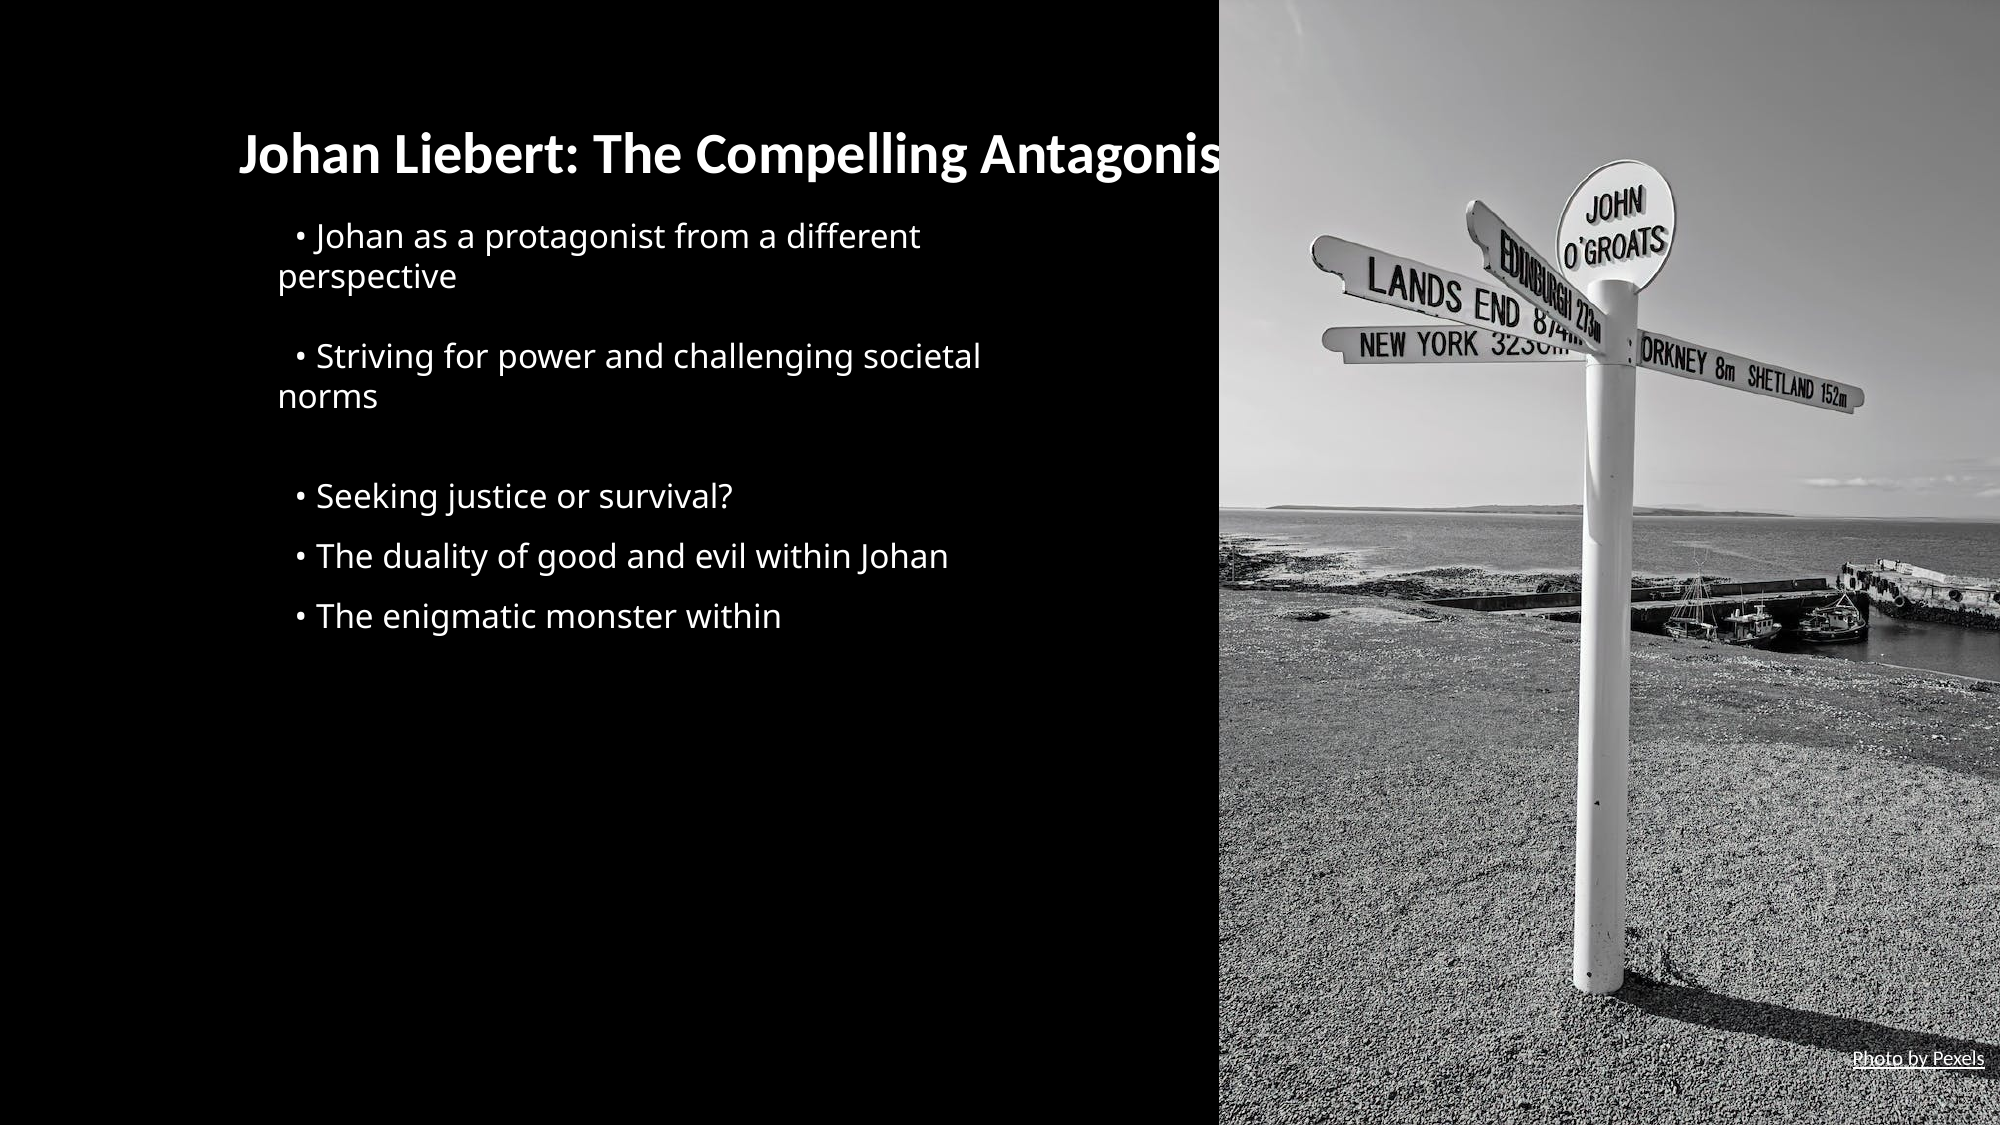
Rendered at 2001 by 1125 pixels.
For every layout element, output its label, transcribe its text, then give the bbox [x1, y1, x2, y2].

text_box • The duality of good and evil within Johan [262, 517, 1013, 577]
text_box Johan Liebert: The Compelling Antagonist [225, 112, 1219, 188]
text_box • Johan as a protagonist from a different perspective [262, 217, 1013, 293]
picture [1219, 0, 2000, 1125]
text_box • Striving for power and challenging societal norms [262, 337, 1013, 413]
text_box • Seeking justice or survival? [262, 457, 1013, 517]
text_box • The enigmatic monster within [262, 577, 1013, 653]
